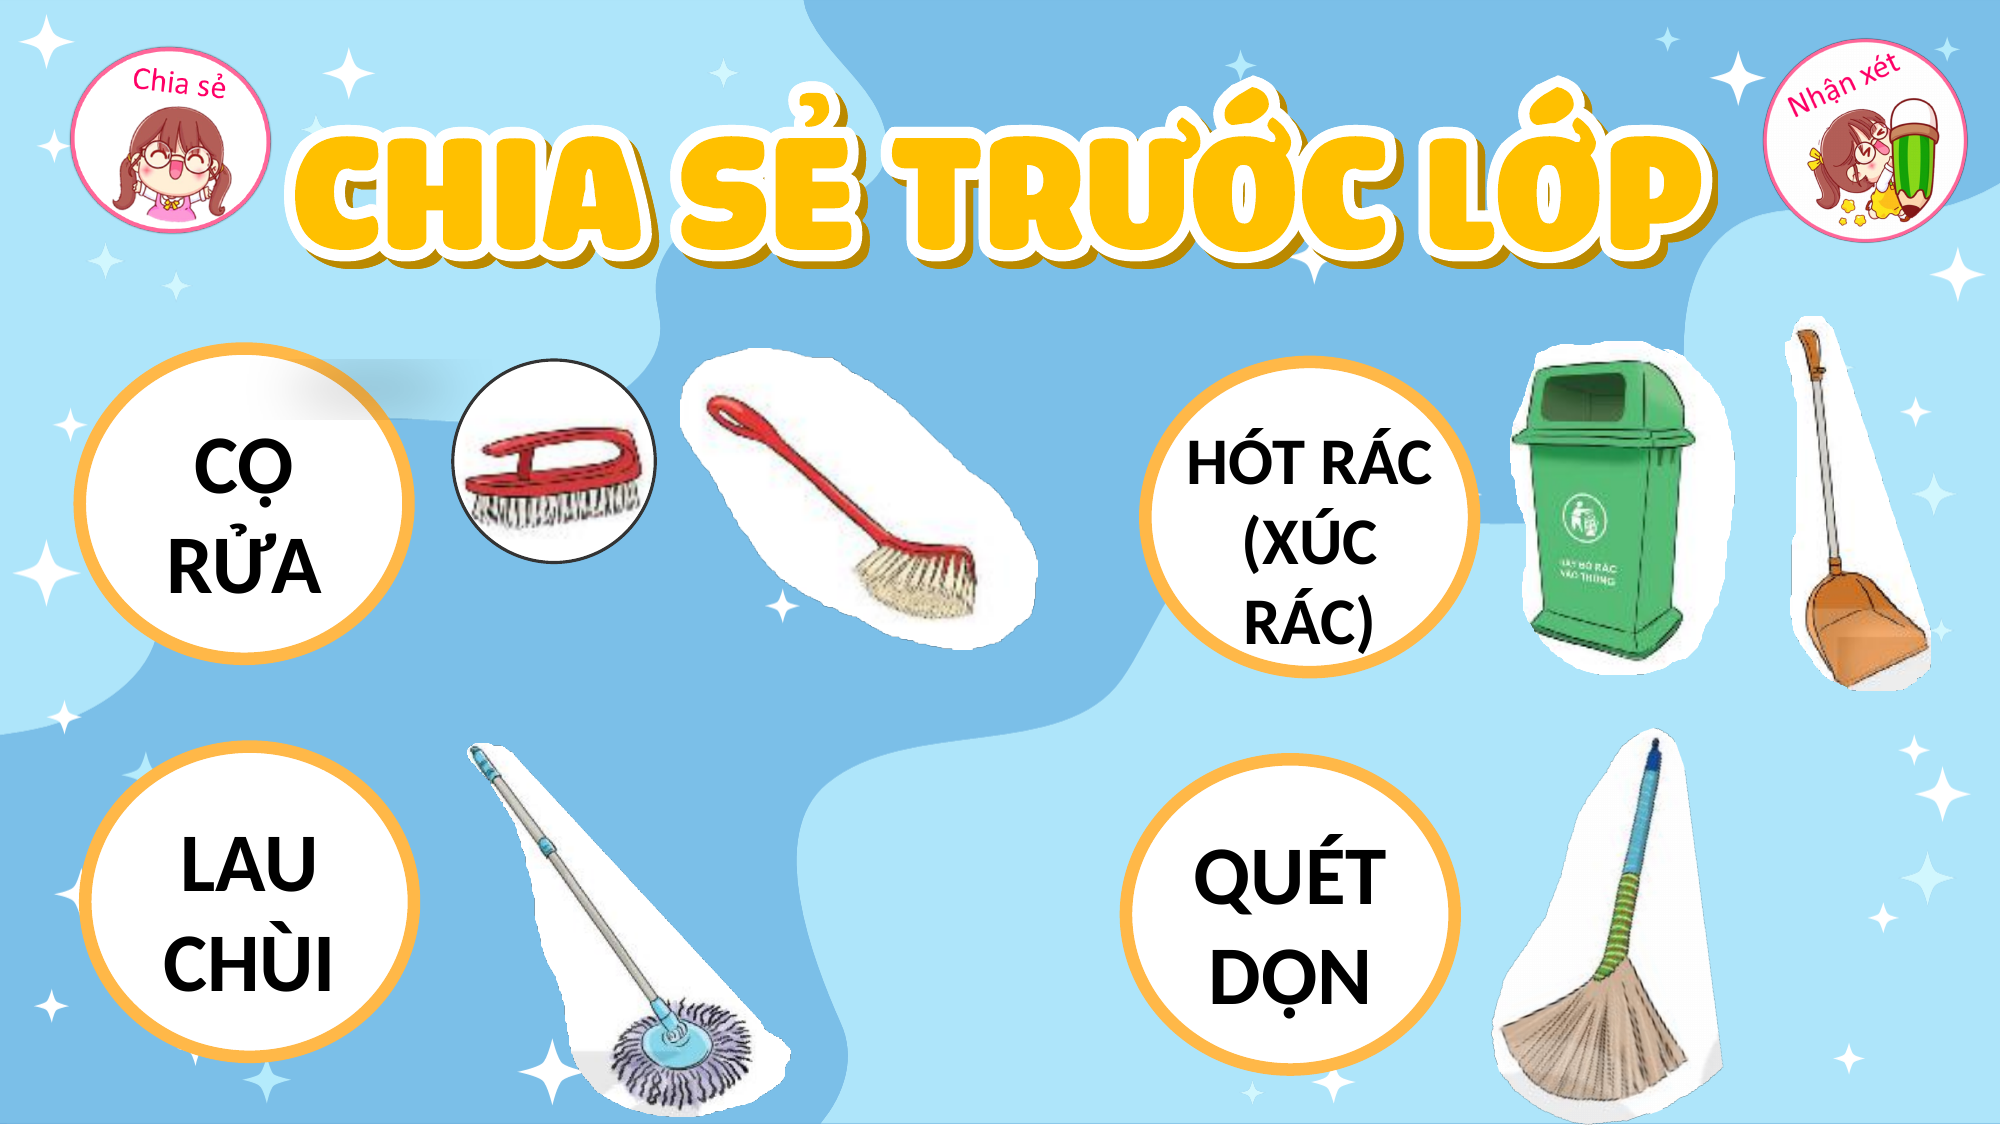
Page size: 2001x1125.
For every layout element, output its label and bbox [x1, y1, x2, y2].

picture [0, 0, 2000, 1125]
text_box [1125, 759, 1455, 1070]
text_box [79, 348, 409, 659]
text_box [85, 746, 414, 1057]
text_box [1145, 361, 1475, 673]
